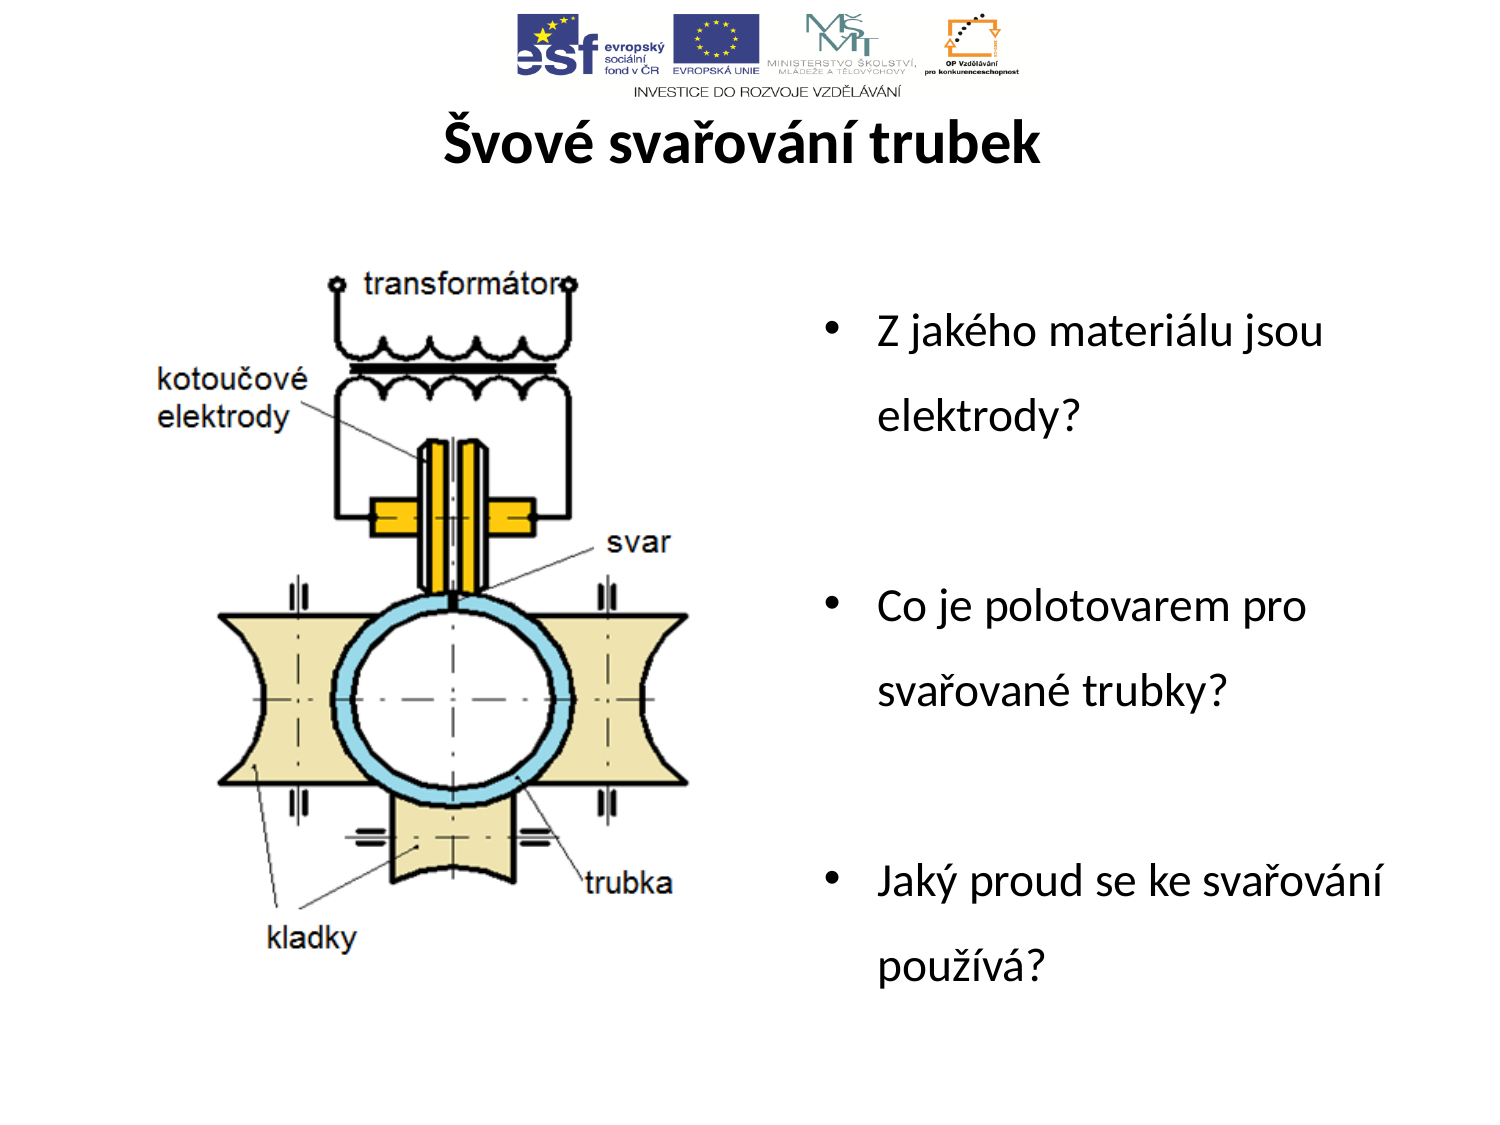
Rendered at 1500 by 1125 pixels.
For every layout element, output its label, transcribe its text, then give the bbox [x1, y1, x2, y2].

list Z jakého materiálu jsou elektrody? Co je polotovarem pro svařované trubky? Jaký proud se ke svařování používá? [809, 262, 1425, 1005]
picture [135, 243, 707, 980]
picture [501, 12, 1035, 99]
text_box [0, 0, 1500, 75]
list [75, 262, 738, 1005]
title Švové svařování trubek [75, 75, 1425, 233]
